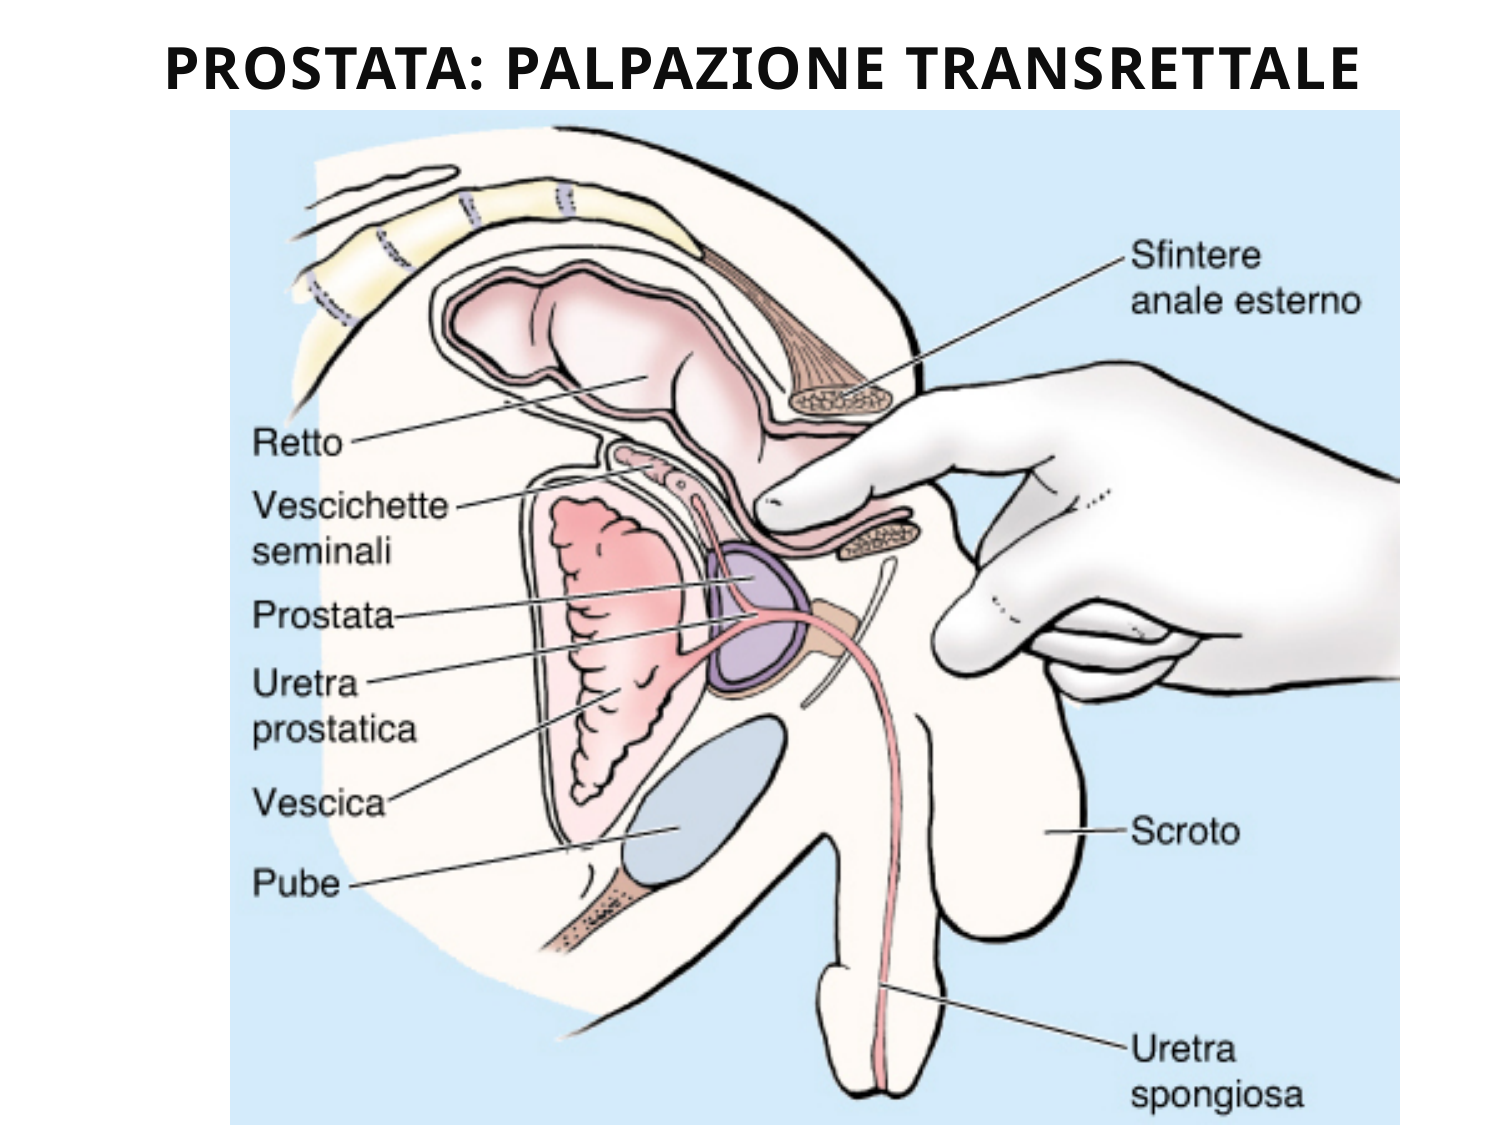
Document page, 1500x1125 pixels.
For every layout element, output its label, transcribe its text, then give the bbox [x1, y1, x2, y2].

picture [229, 110, 1400, 1125]
title PROSTATA: PALPAZIONE TRANSRETTALE [24, 3, 1500, 142]
